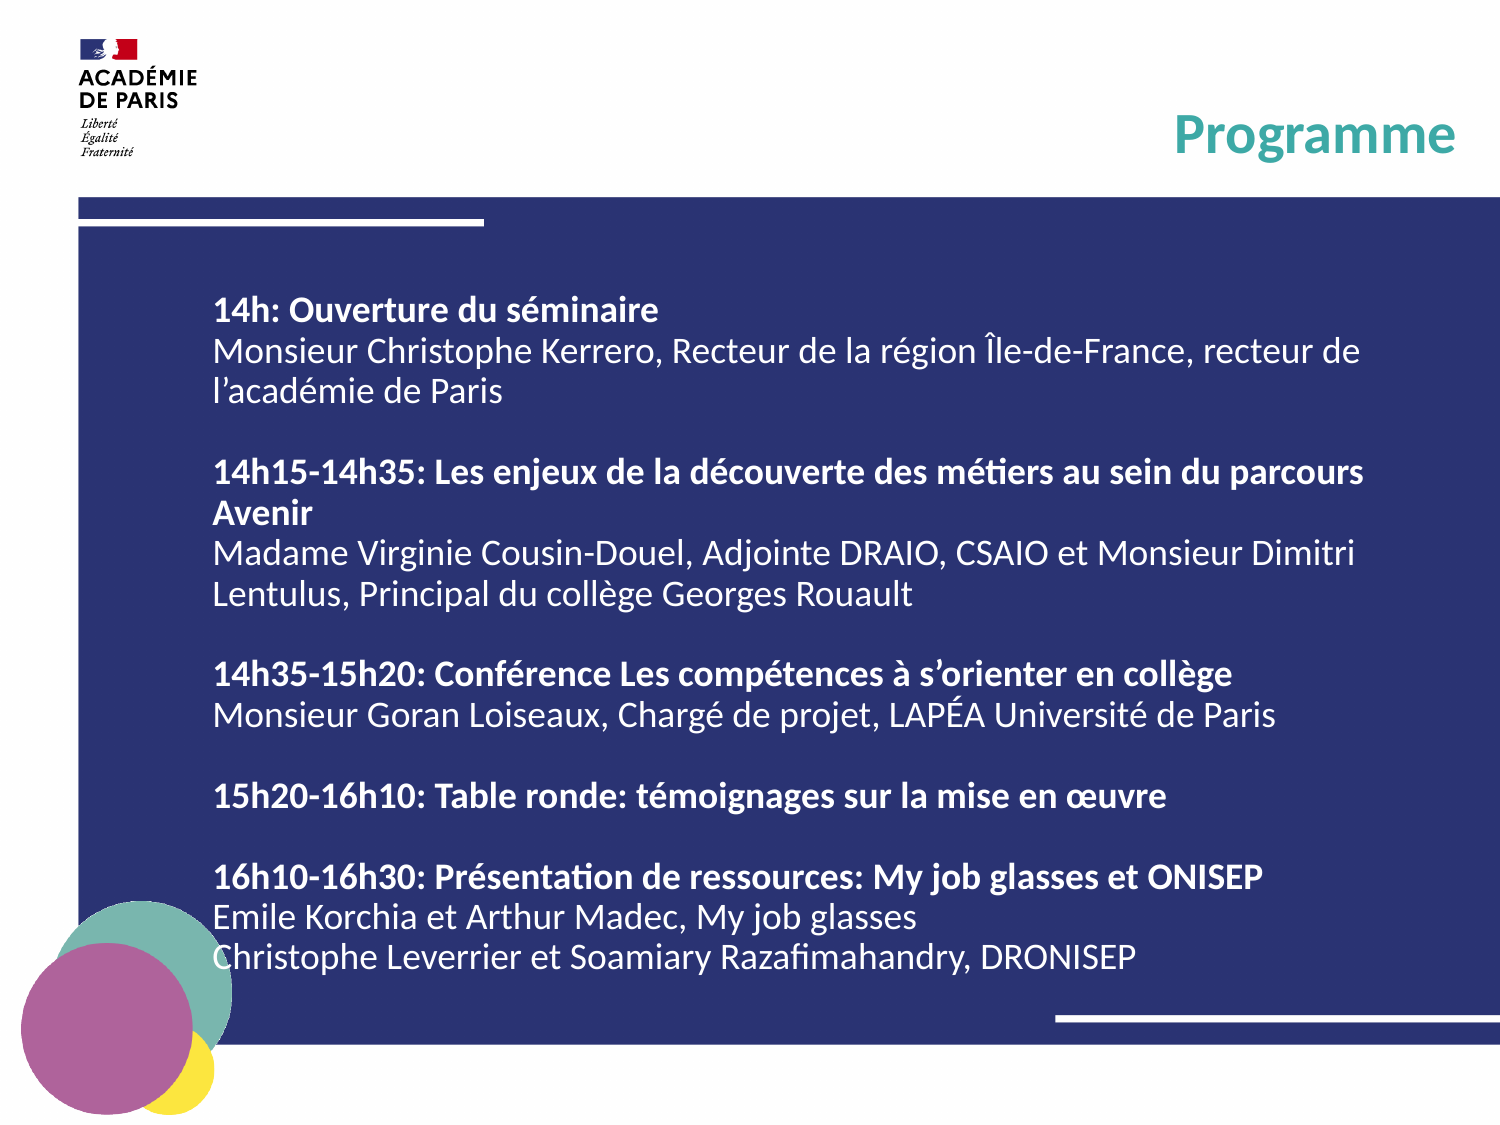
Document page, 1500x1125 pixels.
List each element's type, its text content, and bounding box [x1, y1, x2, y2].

text_box Programme [1159, 87, 1472, 173]
picture [0, 0, 1500, 1125]
title 14h: Ouverture du séminaire Monsieur Christophe Kerrero, Recteur de la région Île-de-France, recteur de l’académie de Paris 14h15-14h35: Les enjeux de la découverte des métiers au sein du parcours Avenir Madame Virginie Cousin-Douel, Adjointe DRAIO, CSAIO et Monsieur Dimitri Lentulus, Principal du collège Georges Rouault 14h35-15h20: Conférence Les compétences à s’orienter en collège Monsieur Goran Loiseaux, Chargé de projet, LAPÉA Université de Paris 15h20-16h10: Table ronde: témoignages sur la mise en œuvre 16h10-16h30: Présentation de ressources: My job glasses et ONISEP Emile Korchia et Arthur Madec, My job glasses Christophe Leverrier et Soamiary Razafimahandry, DRONISEP [197, 237, 1474, 986]
